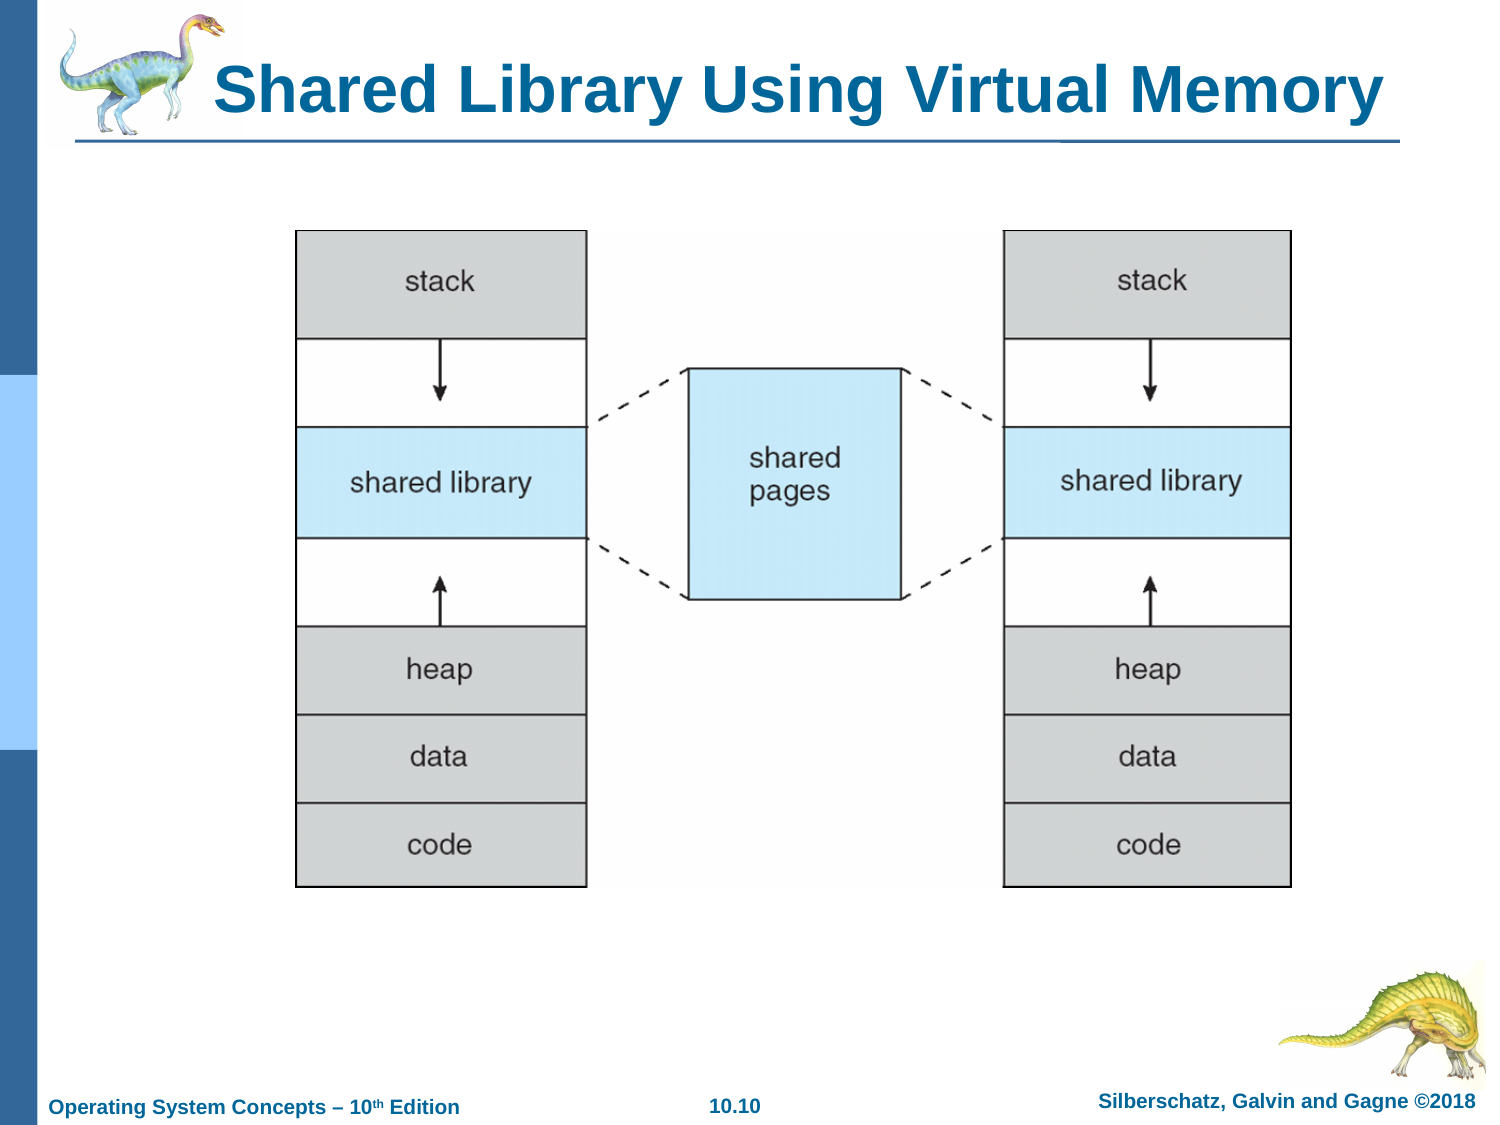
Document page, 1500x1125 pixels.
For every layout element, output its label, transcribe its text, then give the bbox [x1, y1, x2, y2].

picture [46, 0, 243, 149]
picture [1275, 959, 1486, 1090]
picture [295, 230, 1292, 889]
title Shared Library Using Virtual Memory [179, 38, 1420, 134]
